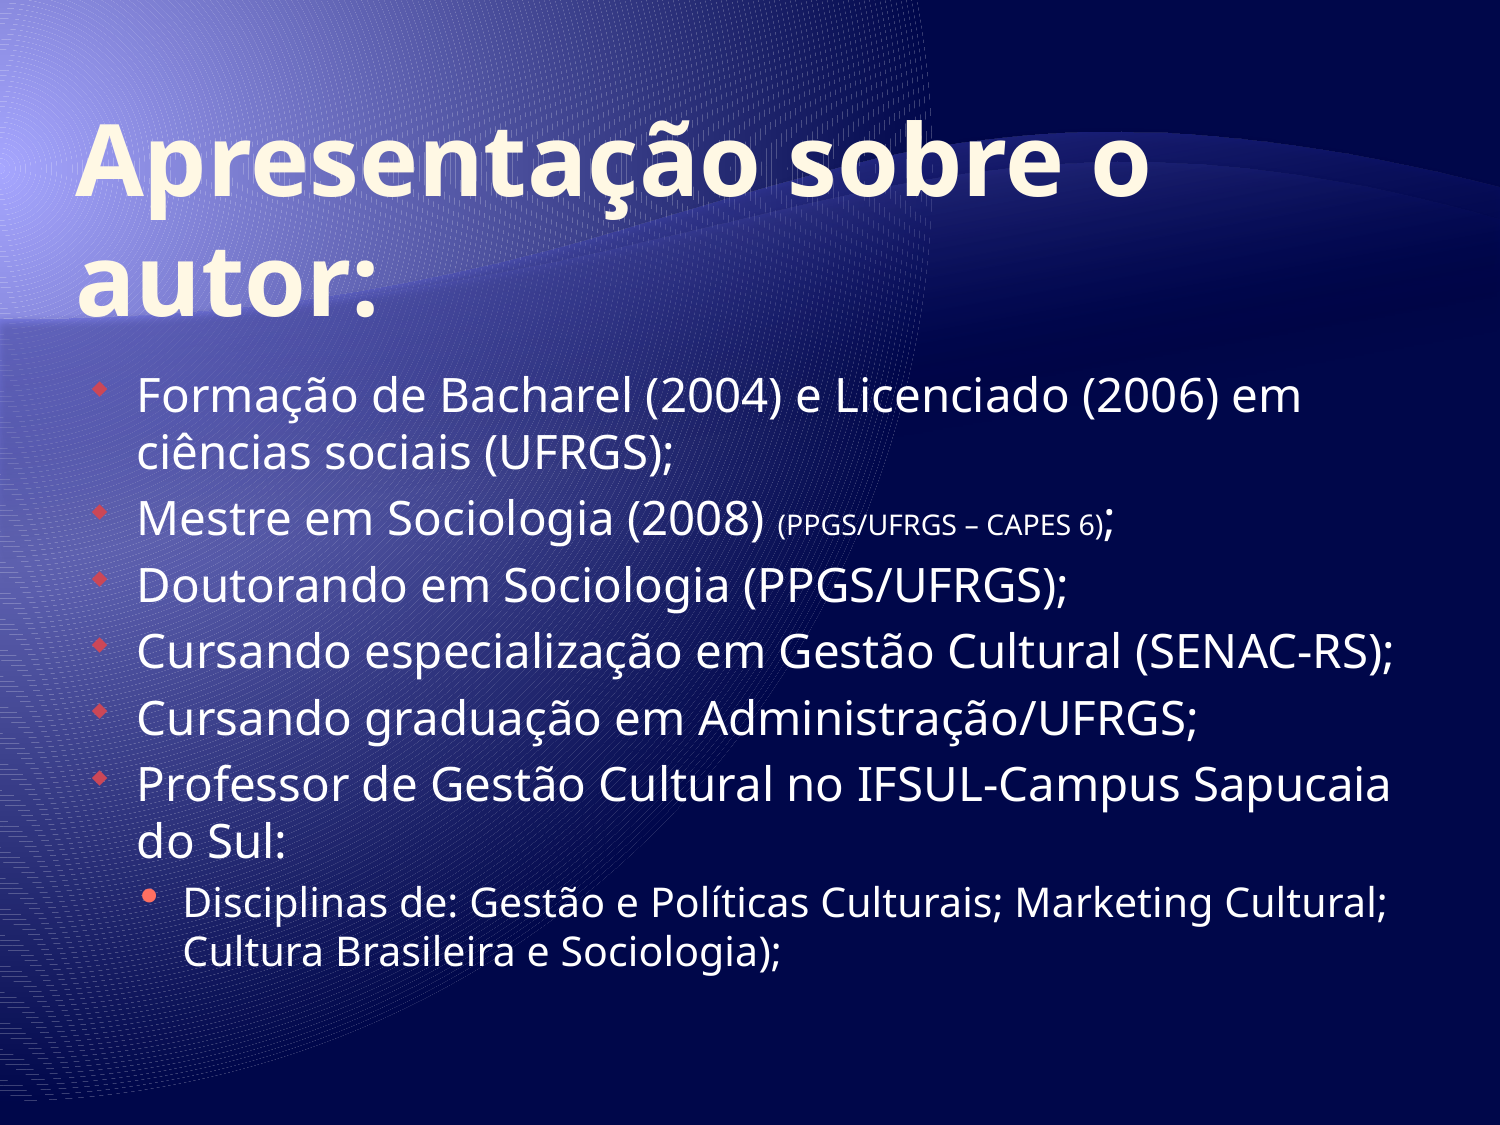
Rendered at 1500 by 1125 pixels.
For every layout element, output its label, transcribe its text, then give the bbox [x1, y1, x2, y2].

list Formação de Bacharel (2004) e Licenciado (2006) em ciências sociais (UFRGS); Mestre em Sociologia (2008) (PPGS/UFRGS – CAPES 6); Doutorando em Sociologia (PPGS/UFRGS); Cursando especialização em Gestão Cultural (SENAC-RS); Cursando graduação em Administração/UFRGS; Professor de Gestão Cultural no IFSUL-Campus Sapucaia do Sul: Disciplinas de: Gestão e Políticas Culturais; Marketing Cultural; Cultura Brasileira e Sociologia); [75, 357, 1425, 1033]
title Apresentação sobre o autor: [75, 87, 1425, 338]
